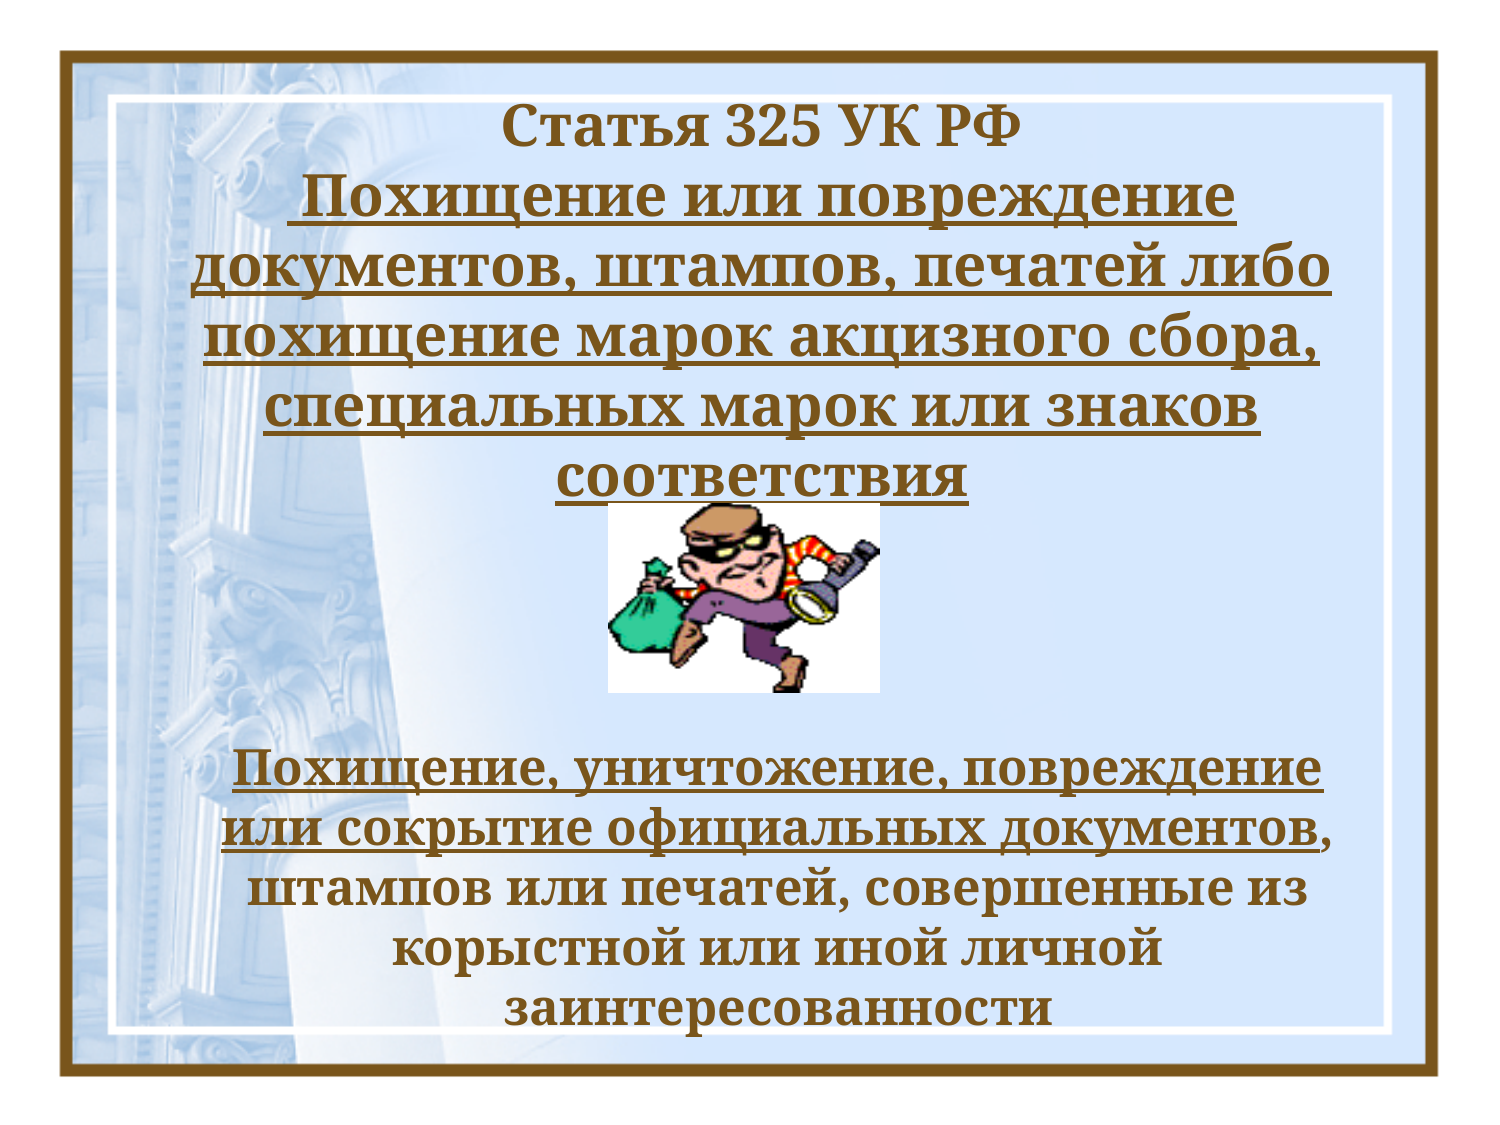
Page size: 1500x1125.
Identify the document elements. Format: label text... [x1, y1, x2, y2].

title Статья 325 УК РФ Похищение или повреждение документов, штампов, печатей либо похищение марок акцизного сбора, специальных марок или знаков соответствия [100, 255, 1424, 422]
list Похищение, уничтожение, повреждение или сокрытие официальных документов, штампов или печатей, совершенные из корыстной или иной личной заинтересованности [171, 727, 1385, 1083]
picture [0, 0, 1500, 1125]
